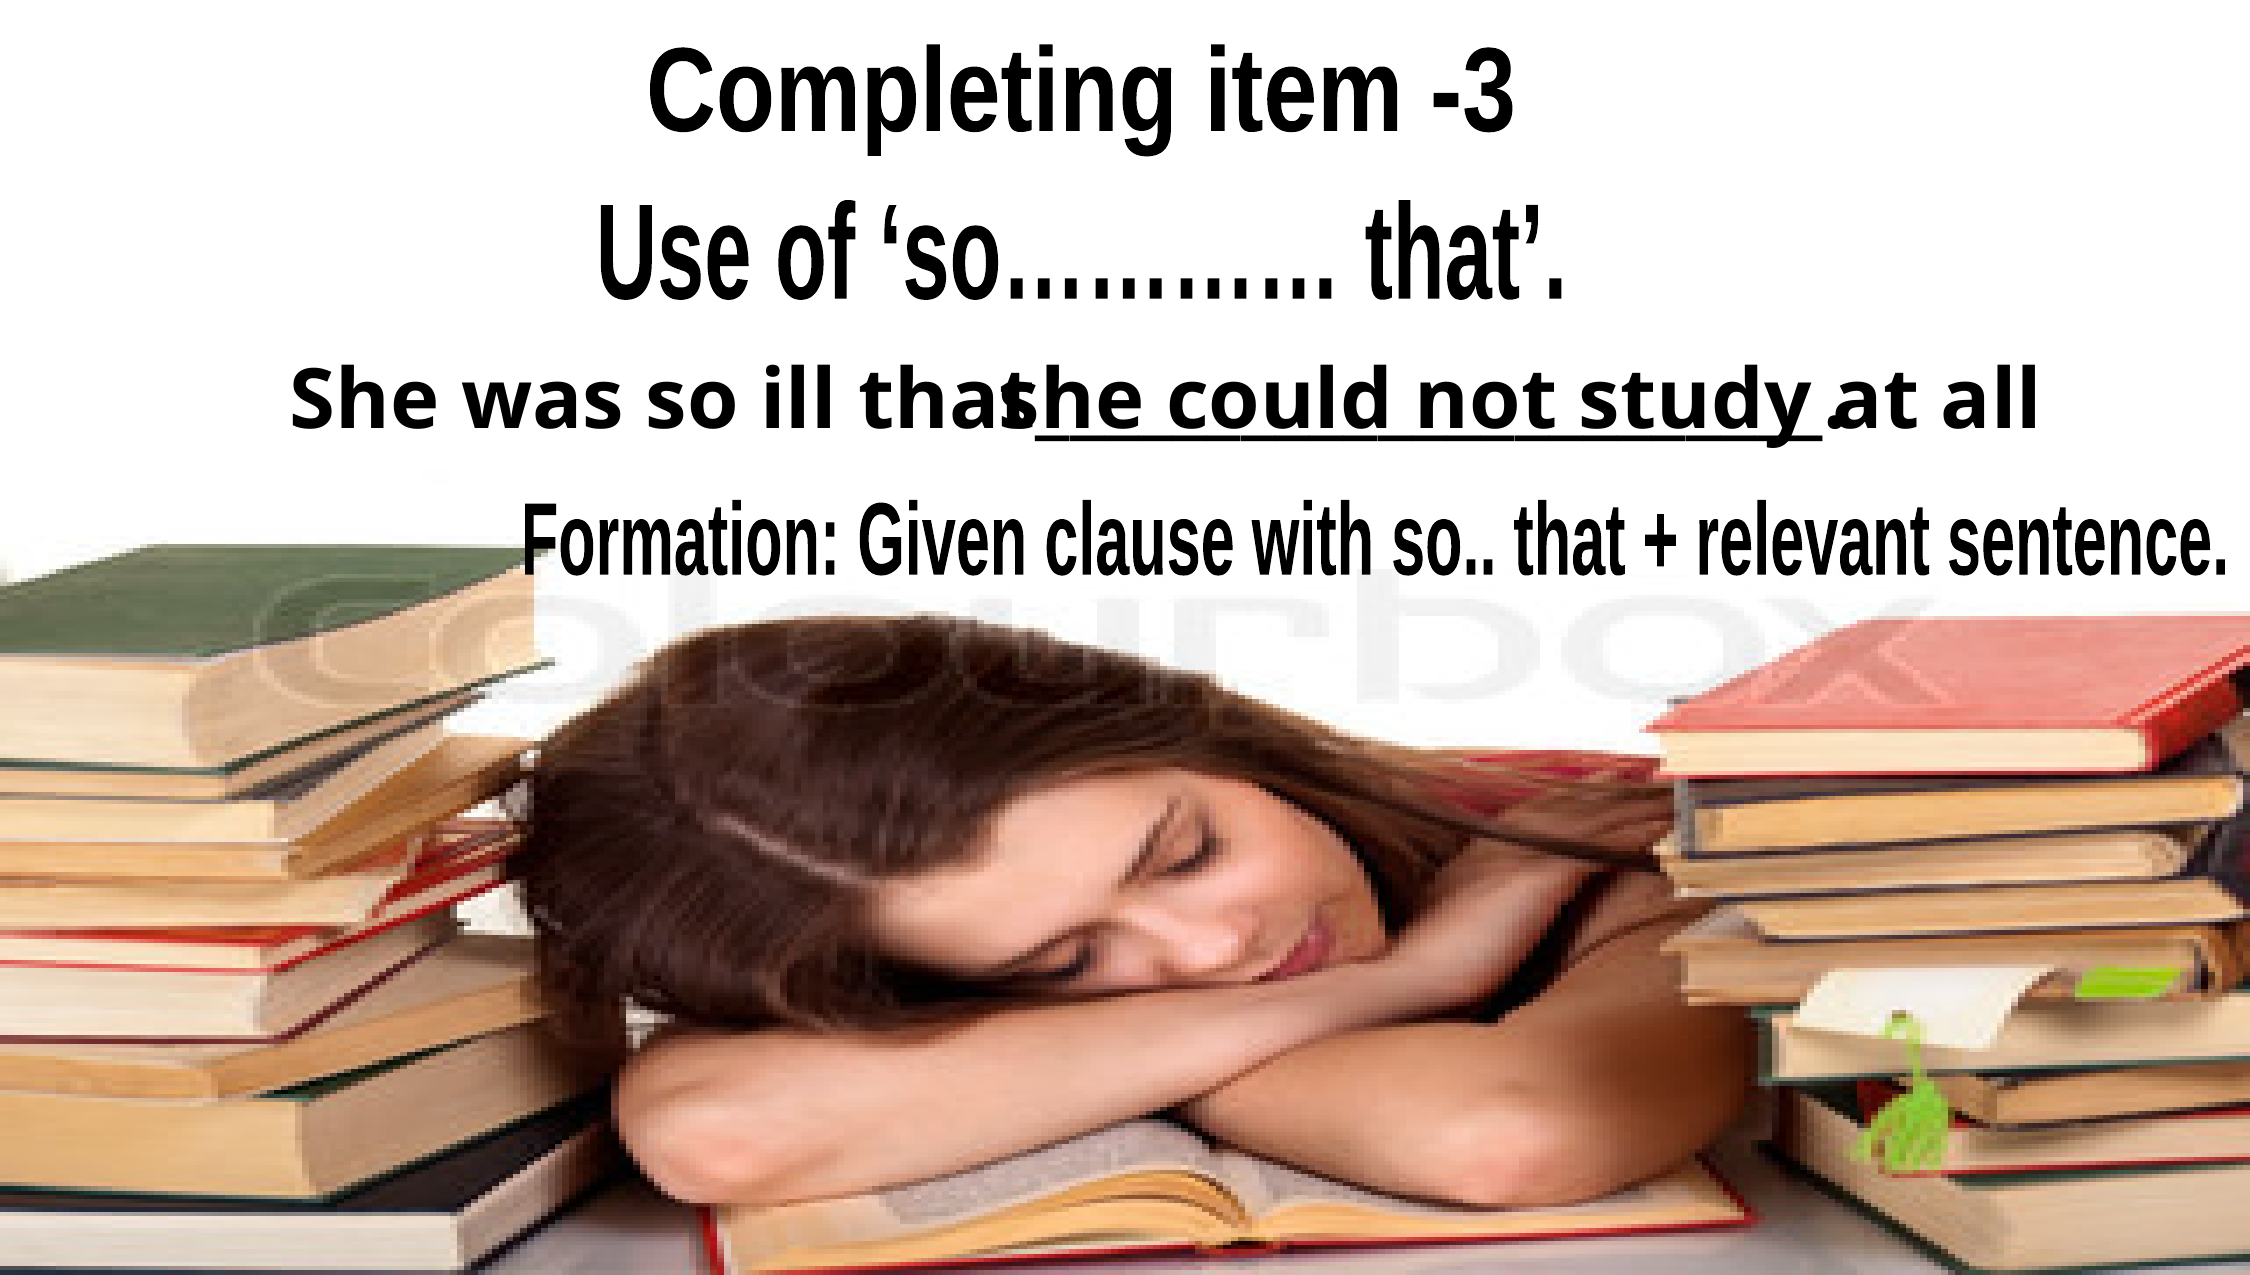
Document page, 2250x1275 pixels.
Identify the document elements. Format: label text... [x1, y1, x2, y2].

text_box she could not study at all [962, 338, 2063, 454]
picture [0, 0, 2250, 1275]
text_box She was so ill that_______________________. [275, 338, 962, 454]
